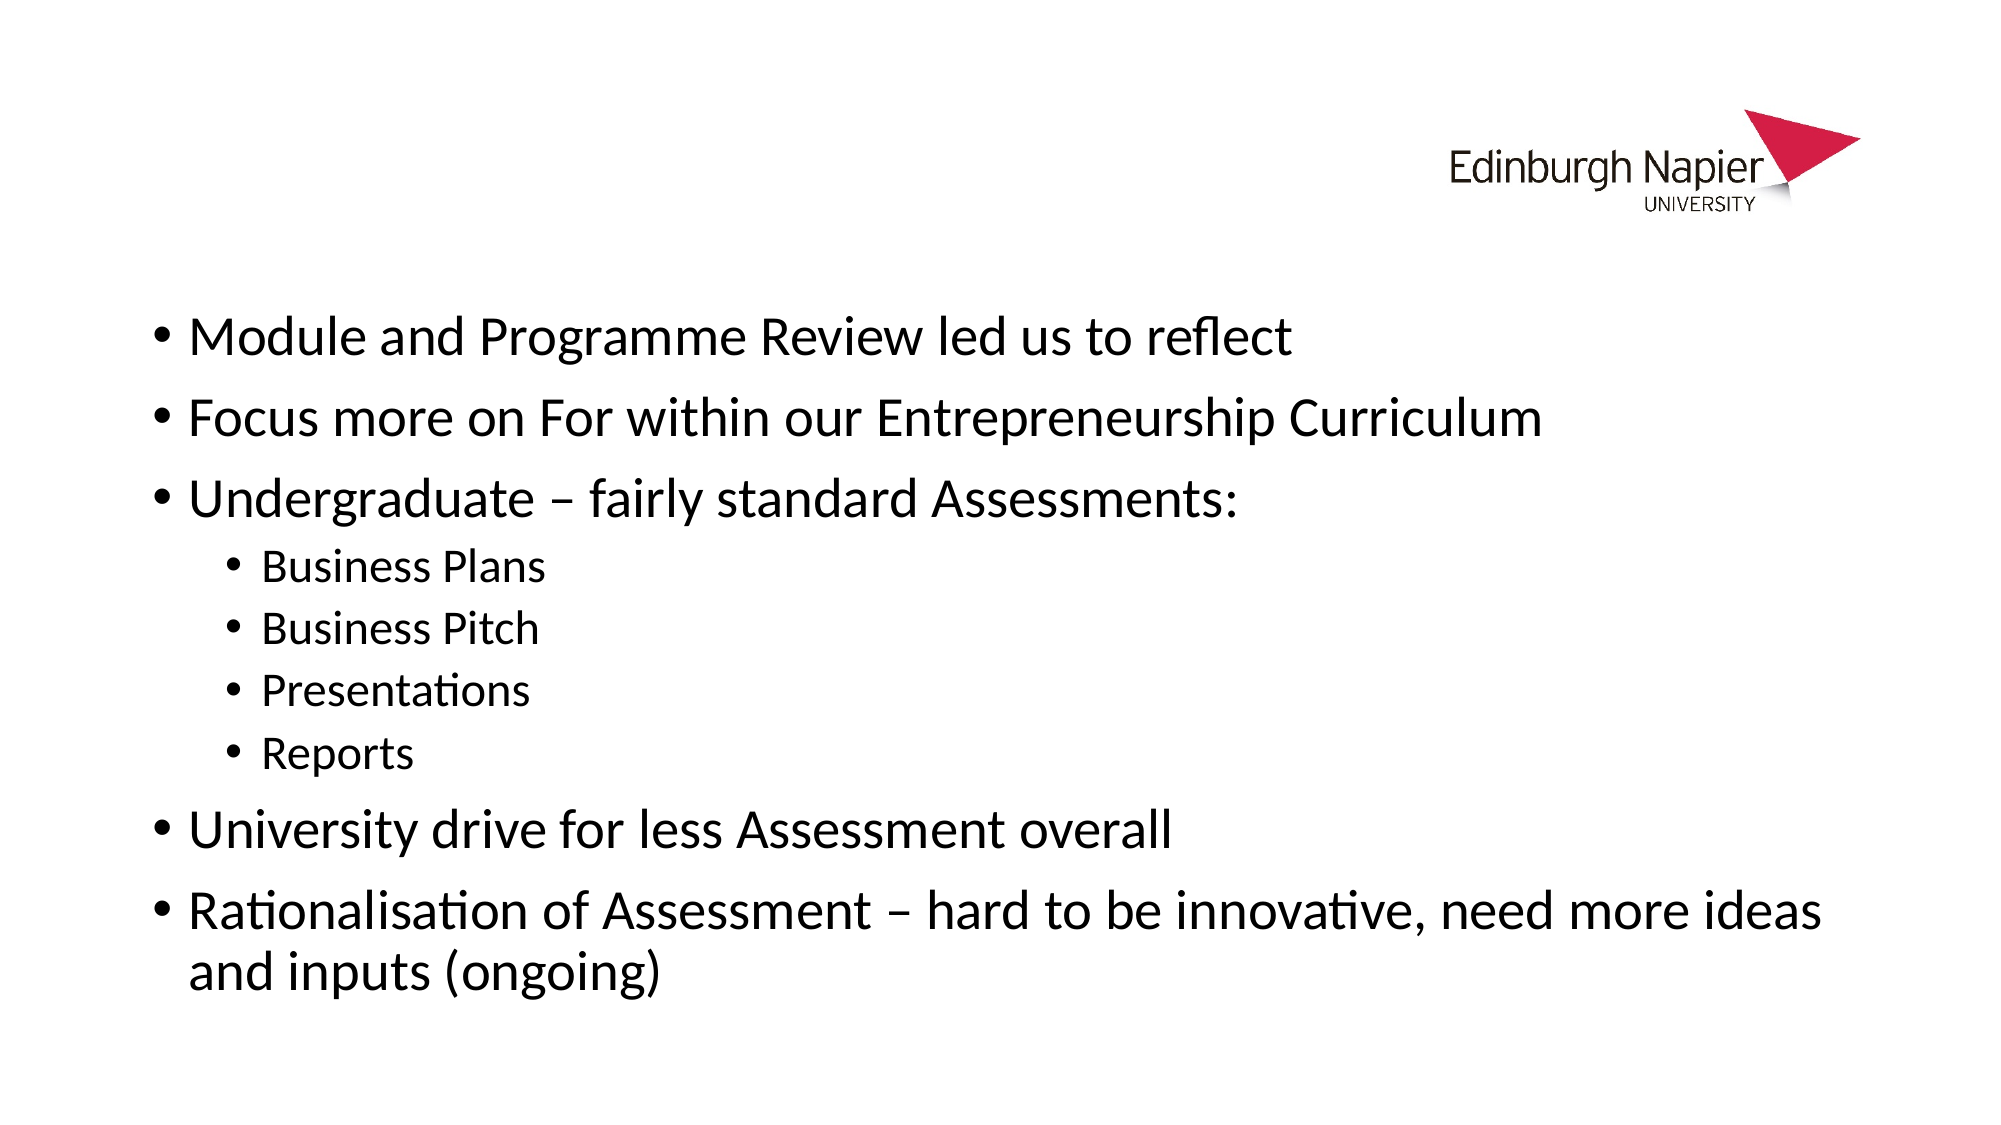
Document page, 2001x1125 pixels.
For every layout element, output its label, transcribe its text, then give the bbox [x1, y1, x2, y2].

list Module and Programme Review led us to reflect Focus more on For within our Entrepreneurship Curriculum Undergraduate – fairly standard Assessments: Business Plans Business Pitch Presentations Reports University drive for less Assessment overall Rationalisation of Assessment – hard to be innovative, need more ideas and inputs (ongoing) [137, 299, 1863, 1014]
picture [1447, 105, 1863, 232]
